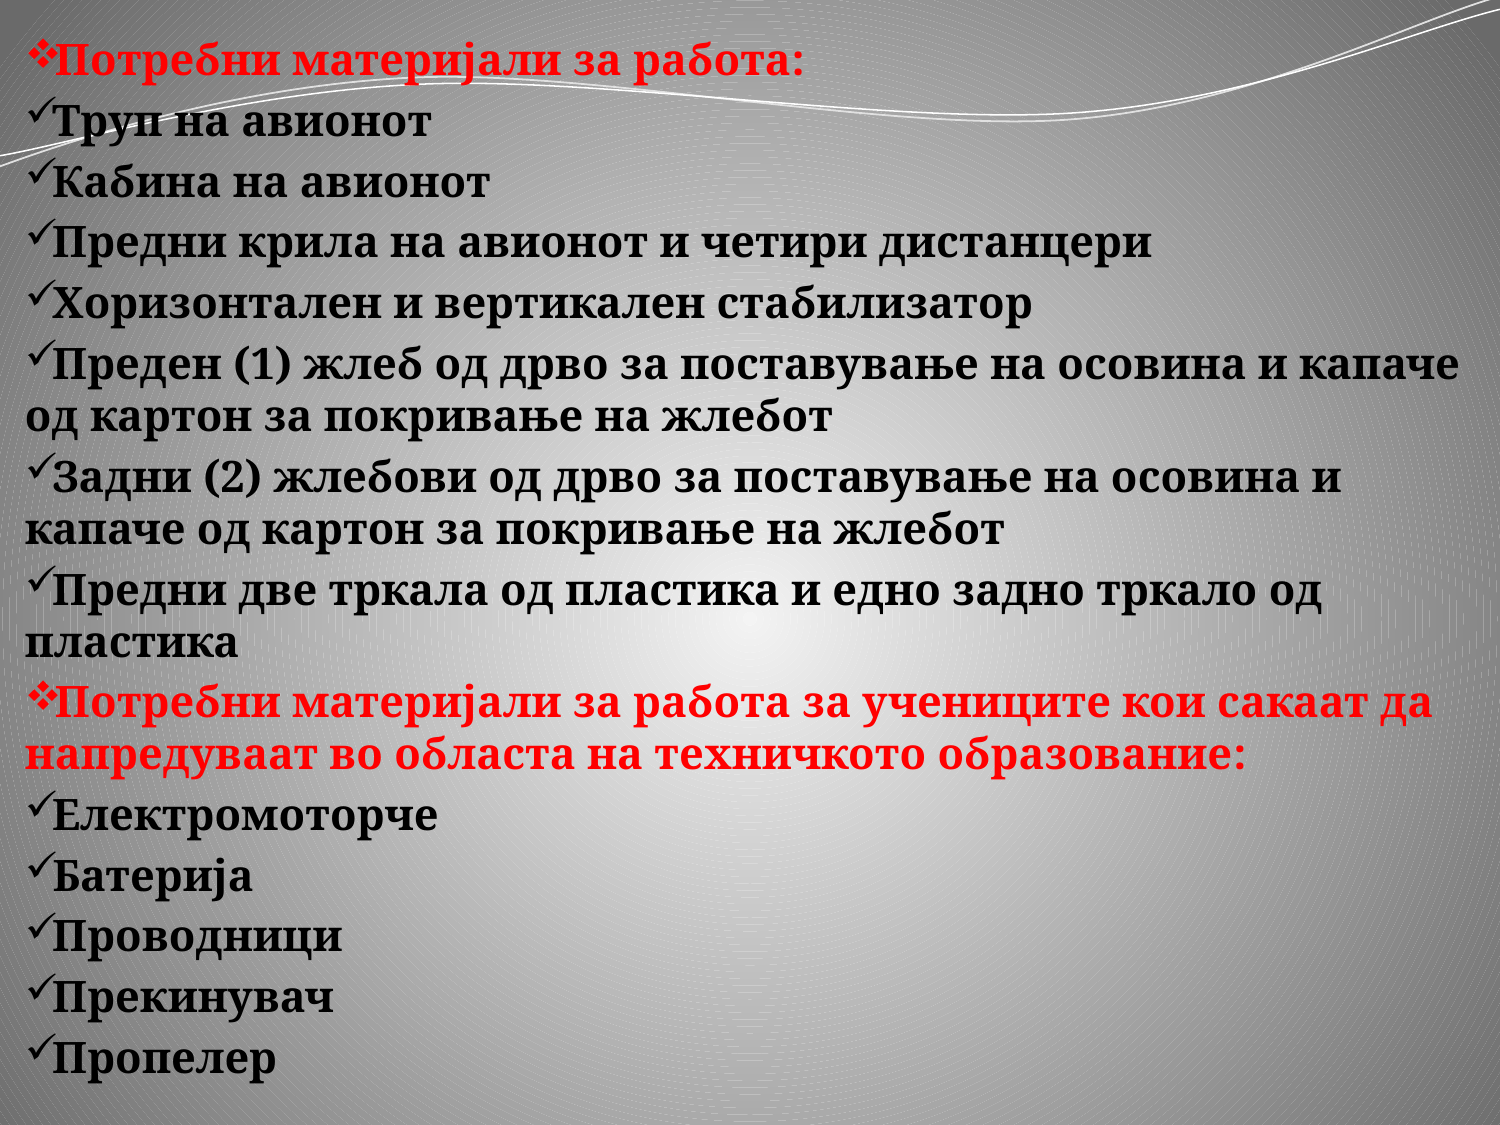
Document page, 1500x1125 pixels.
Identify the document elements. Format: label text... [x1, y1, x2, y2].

subtitle Потребни материјали за работа: Труп на авионот Кабина на авионот Предни крила на авионот и четири дистанцери Хоризонтален и вертикален стабилизатор Преден (1) жлеб од дрво за поставување на осовина и капаче од картон за покривање на жлебот Задни (2) жлебови од дрво за поставување на осовина и капаче од картон за покривање на жлебот Предни две тркала од пластика и едно задно тркало од пластика Потребни материјали за работа за учениците кои сакаат да напредуваат во областа на техничкото образование: Електромоторче Батерија Проводници Прекинувач Пропелер [24, 24, 1500, 1100]
